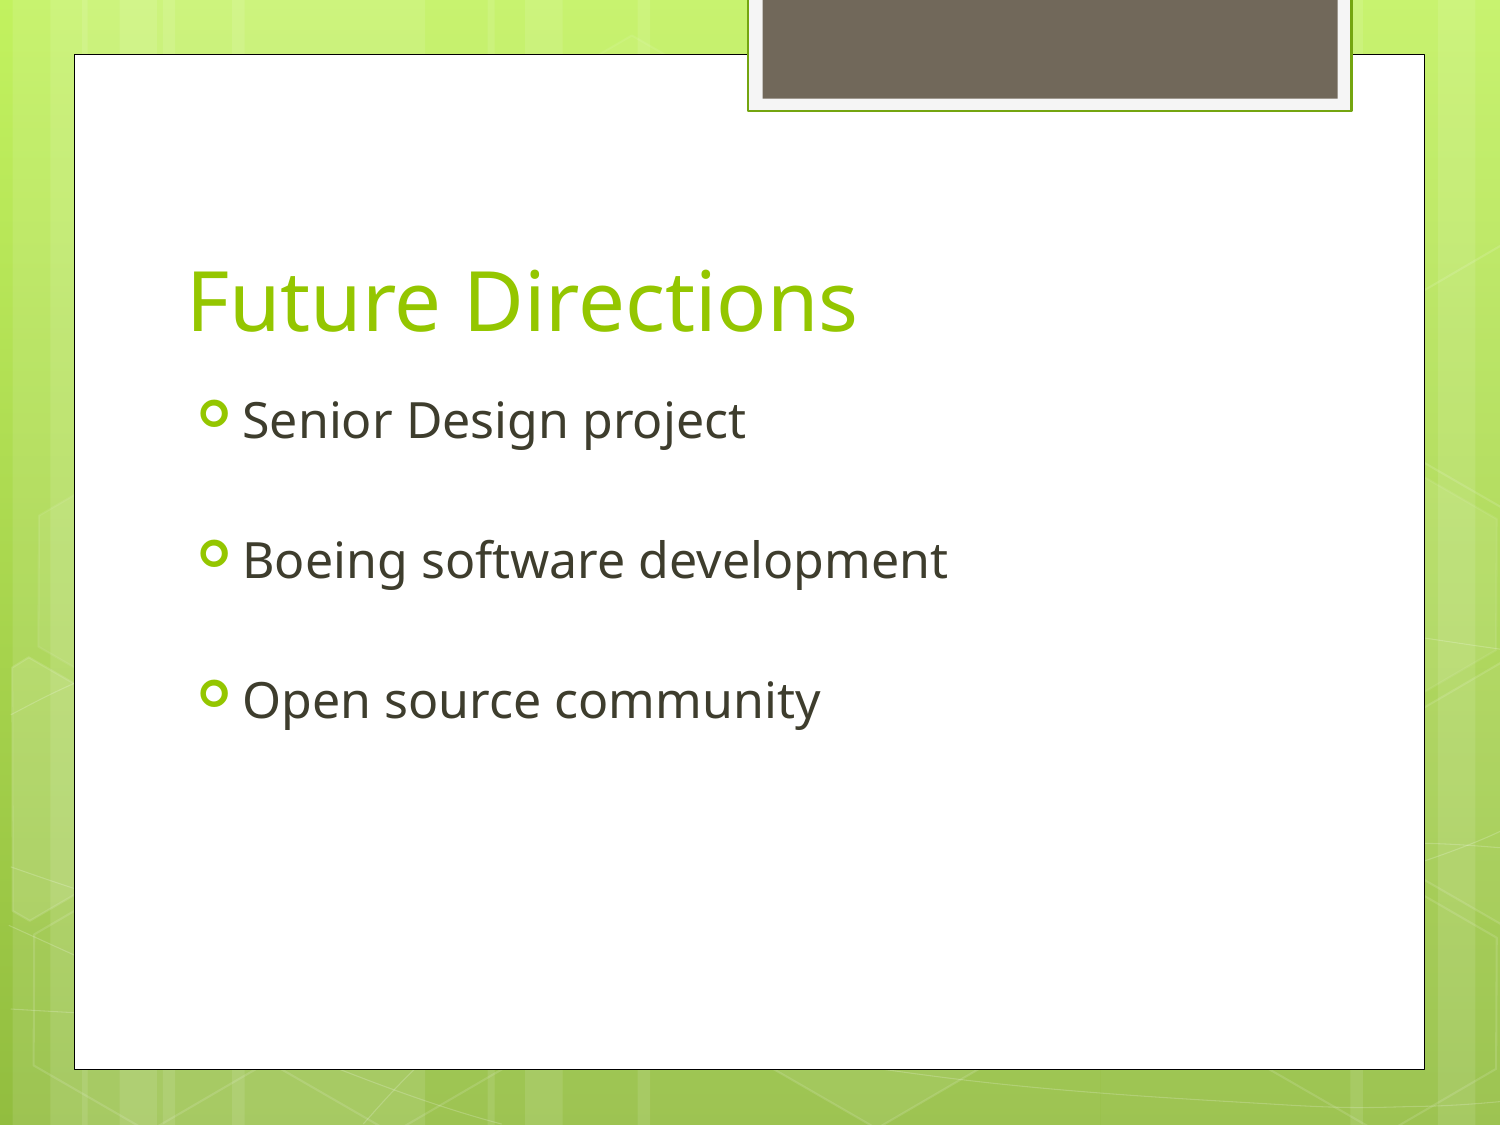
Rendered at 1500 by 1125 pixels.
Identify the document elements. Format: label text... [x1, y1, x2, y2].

title Future Directions [171, 168, 1324, 357]
list Senior Design project Boeing software development Open source community [171, 381, 1283, 957]
